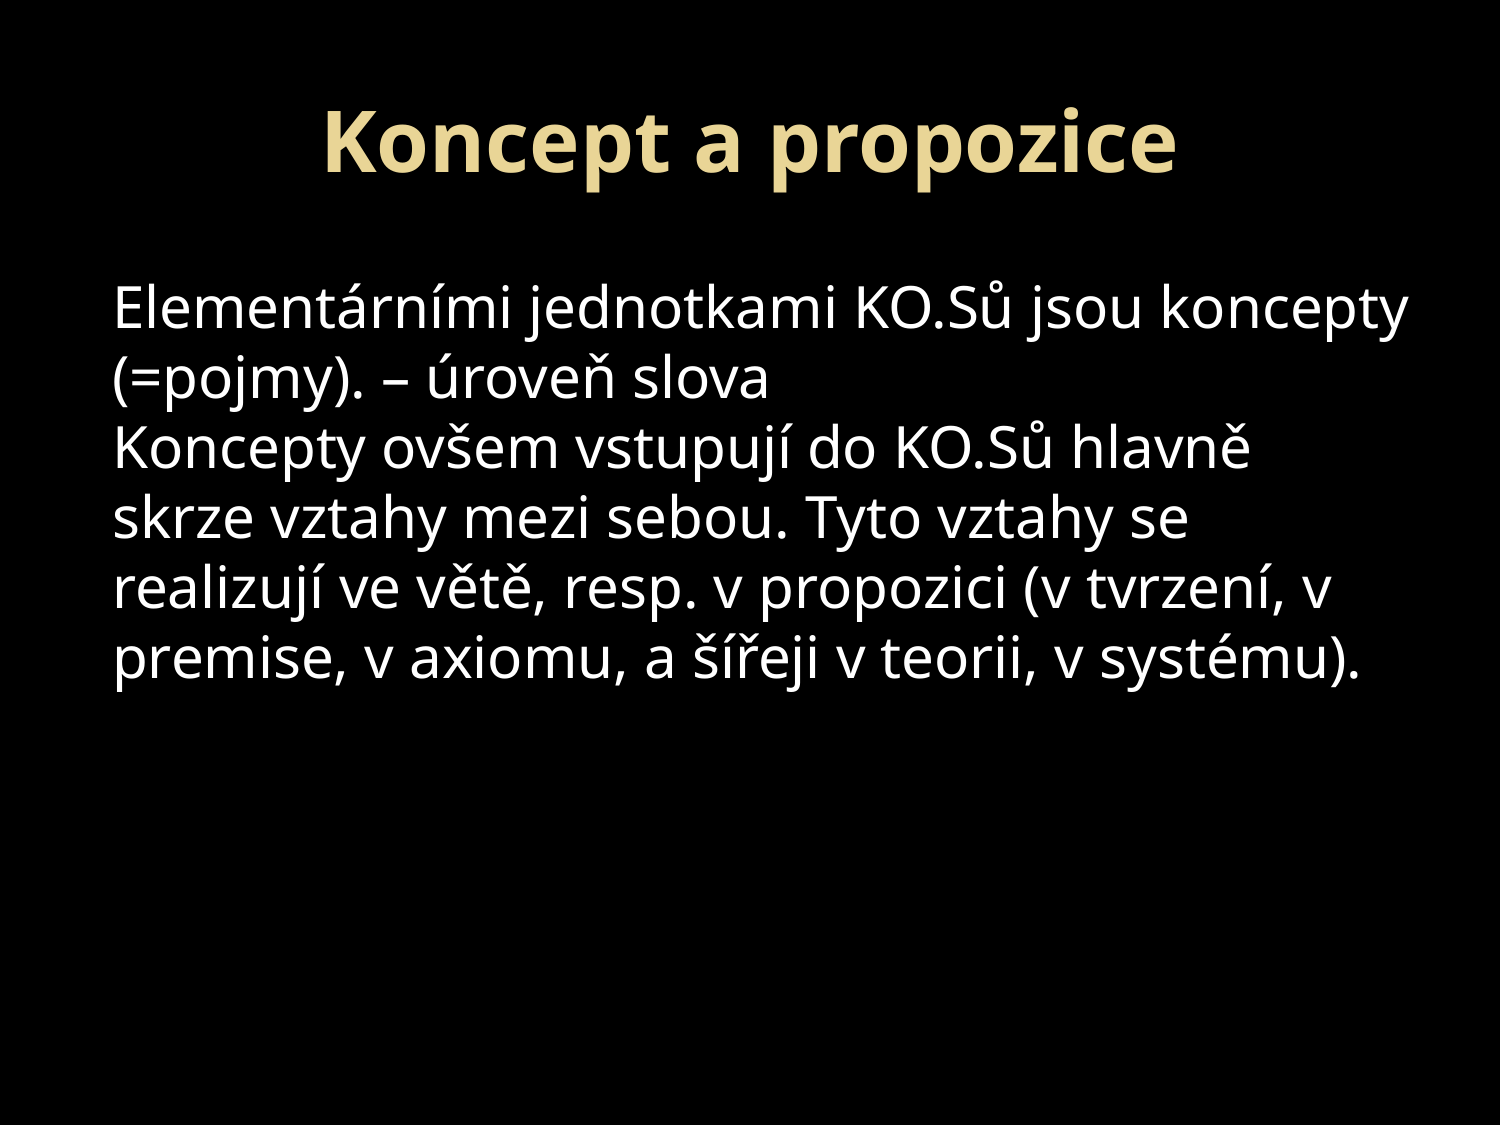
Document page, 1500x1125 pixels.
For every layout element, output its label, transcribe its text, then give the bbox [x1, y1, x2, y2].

text_box Koncept a propozice [75, 45, 1425, 233]
text_box Elementárními jednotkami KO.Sů jsou koncepty (=pojmy). – úroveň slova Koncepty ovšem vstupují do KO.Sů hlavně skrze vztahy mezi sebou. Tyto vztahy se realizují ve větě, resp. v propozici (v tvrzení, v premise, v axiomu, a šířeji v teorii, v systému). [75, 262, 1425, 1035]
